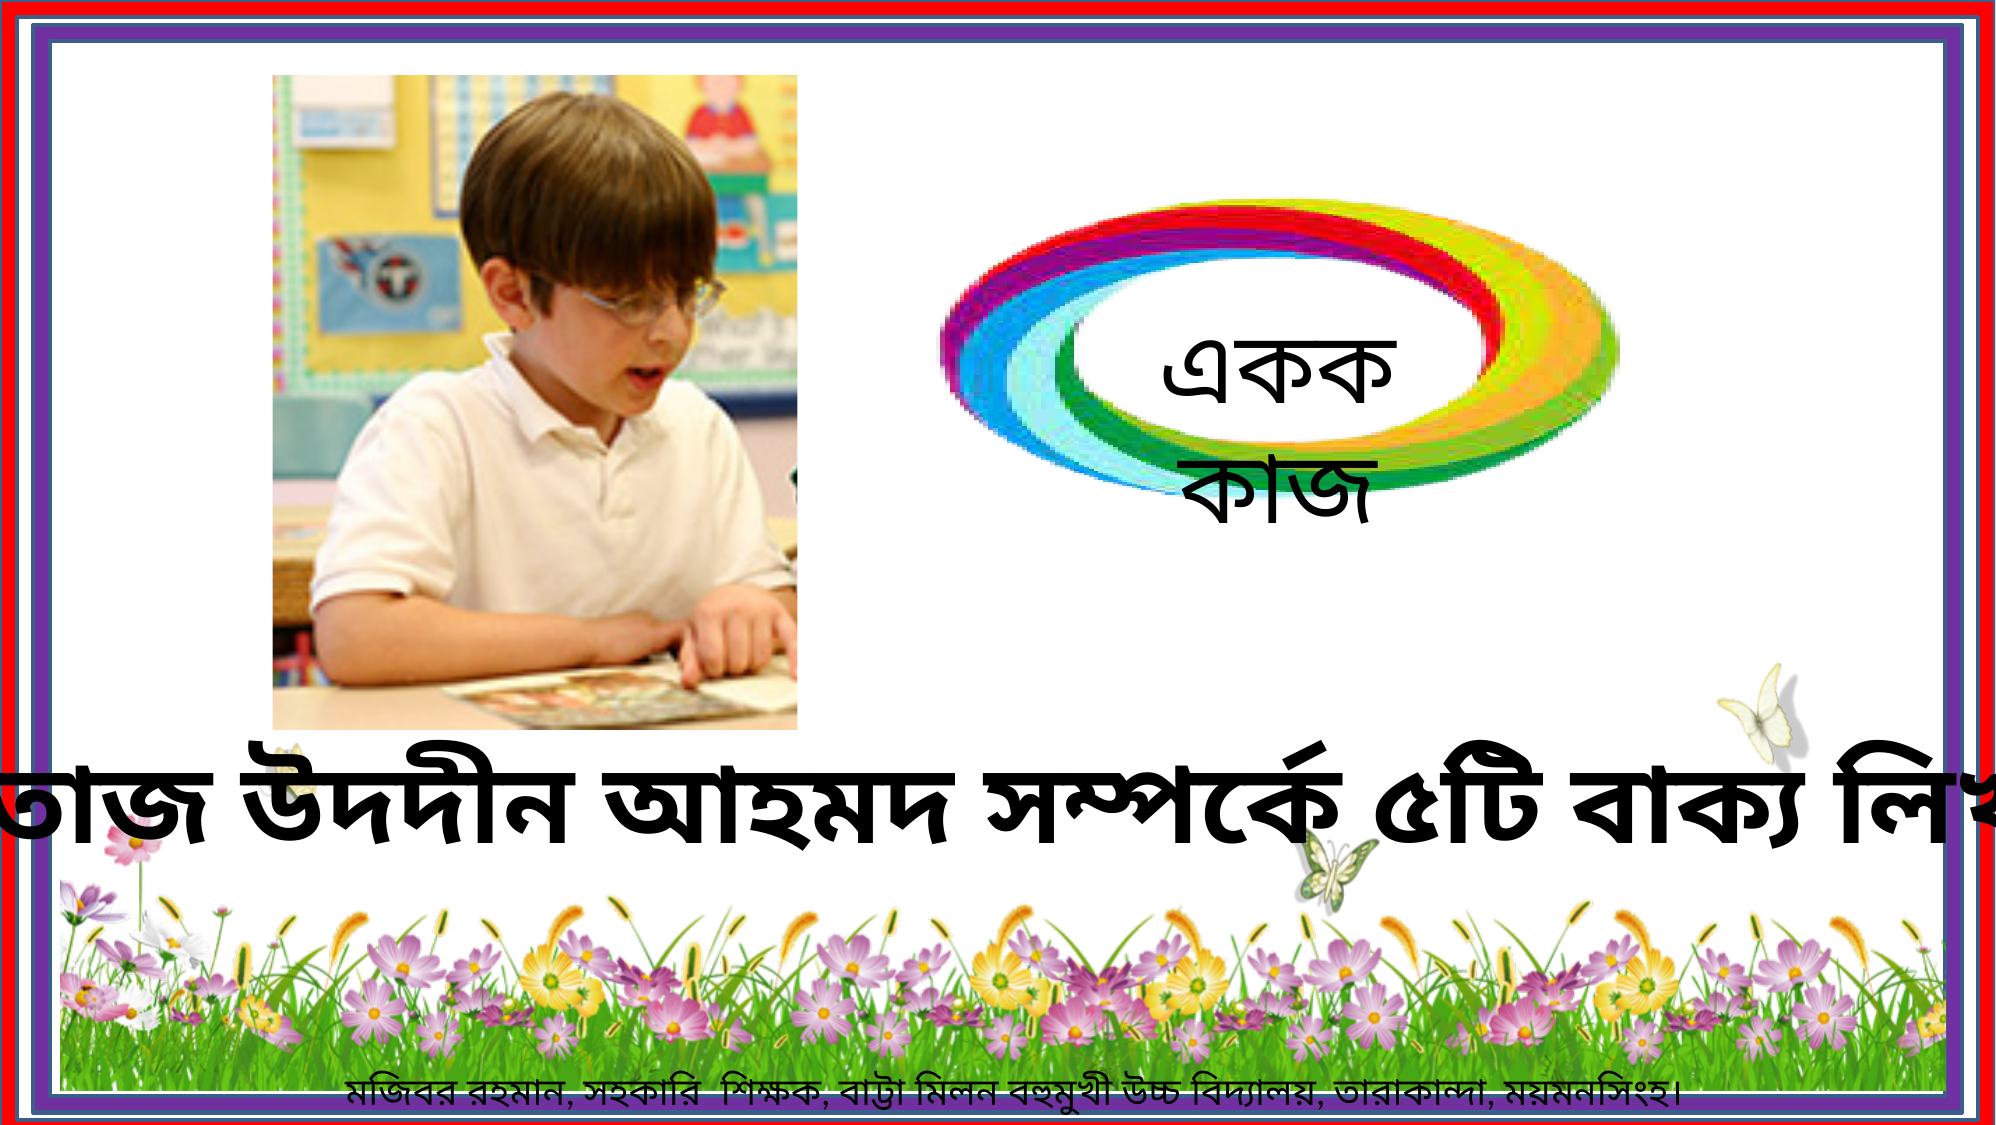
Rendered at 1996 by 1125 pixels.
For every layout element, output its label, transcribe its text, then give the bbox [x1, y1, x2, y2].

picture [857, 1084, 865, 1091]
picture [740, 1084, 749, 1091]
picture [1570, 1084, 1589, 1091]
picture [374, 1084, 392, 1091]
picture [867, 1084, 878, 1091]
picture [497, 1084, 517, 1091]
picture [1219, 1084, 1226, 1091]
picture [1261, 1084, 1286, 1091]
picture [664, 1084, 672, 1091]
picture [431, 1084, 451, 1091]
picture [529, 1084, 536, 1091]
picture [1533, 1084, 1544, 1091]
picture [1555, 1084, 1567, 1091]
picture [1509, 1084, 1521, 1091]
picture [399, 1084, 428, 1091]
picture [1086, 1073, 1105, 1082]
picture [1099, 1084, 1106, 1091]
picture [1251, 1084, 1259, 1091]
picture [616, 1084, 644, 1091]
picture [1027, 1084, 1061, 1091]
picture [1602, 1084, 1615, 1091]
picture [881, 1084, 899, 1091]
picture [1298, 1084, 1309, 1091]
picture [945, 1084, 969, 1091]
picture [1366, 1084, 1386, 1091]
picture [391, 1085, 406, 1091]
picture [930, 1084, 942, 1091]
picture [674, 1084, 694, 1091]
text_box মমতাজ উদদীন আহমদ সম্পর্কে ৫টি বাক্য লিখ। [0, 723, 1996, 874]
picture [1134, 1084, 1151, 1091]
picture [763, 1084, 773, 1091]
picture [1524, 1084, 1536, 1091]
picture [1389, 1084, 1396, 1091]
picture [1592, 1084, 1600, 1091]
picture [350, 1084, 362, 1091]
picture [538, 1084, 558, 1091]
picture [1398, 1084, 1418, 1091]
picture [646, 1084, 662, 1091]
picture [1420, 1084, 1436, 1091]
picture [60, 874, 1946, 1091]
picture [726, 1084, 737, 1091]
picture [921, 1084, 933, 1091]
picture [1058, 1084, 1070, 1091]
picture [1197, 1084, 1216, 1091]
picture [1611, 1084, 1625, 1090]
picture [514, 1084, 526, 1091]
picture [1438, 1084, 1456, 1091]
picture [588, 1084, 602, 1090]
picture [972, 1084, 991, 1091]
picture [365, 1084, 372, 1091]
picture [486, 1084, 495, 1091]
picture [60, 74, 1946, 730]
picture [1459, 1084, 1480, 1091]
picture [1229, 1084, 1250, 1091]
picture [605, 1084, 614, 1091]
picture [752, 1084, 761, 1091]
picture [779, 1084, 806, 1091]
picture [1547, 1084, 1558, 1091]
picture [1289, 1084, 1301, 1091]
